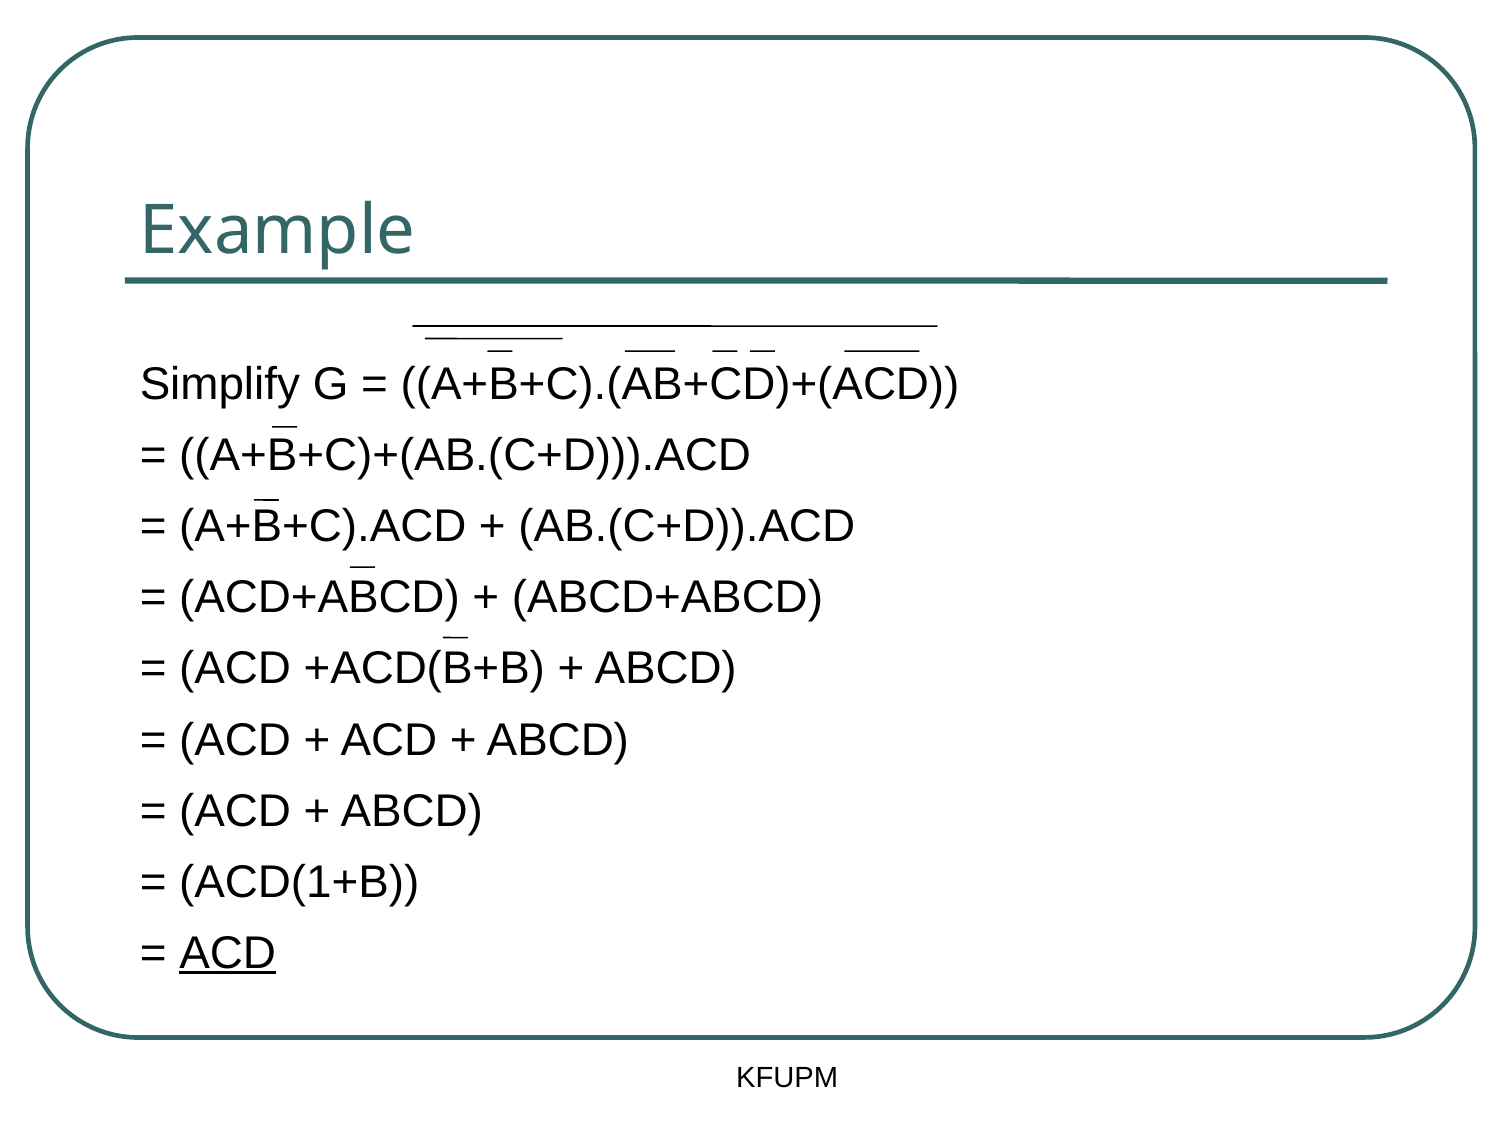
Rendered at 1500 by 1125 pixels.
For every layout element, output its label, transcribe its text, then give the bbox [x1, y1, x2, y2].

footer KFUPM [549, 1050, 1025, 1125]
title Example [124, 87, 1388, 274]
list Simplify G = ((A+B+C).(AB+CD)+(ACD)) = ((A+B+C)+(AB.(C+D))).ACD = (A+B+C).ACD + (AB.(C+D)).ACD = (ACD+ABCD) + (ABCD+ABCD) = (ACD +ACD(B+B) + ABCD) = (ACD + ACD + ABCD) = (ACD + ABCD) = (ACD(1+B)) = ACD [124, 274, 1388, 938]
